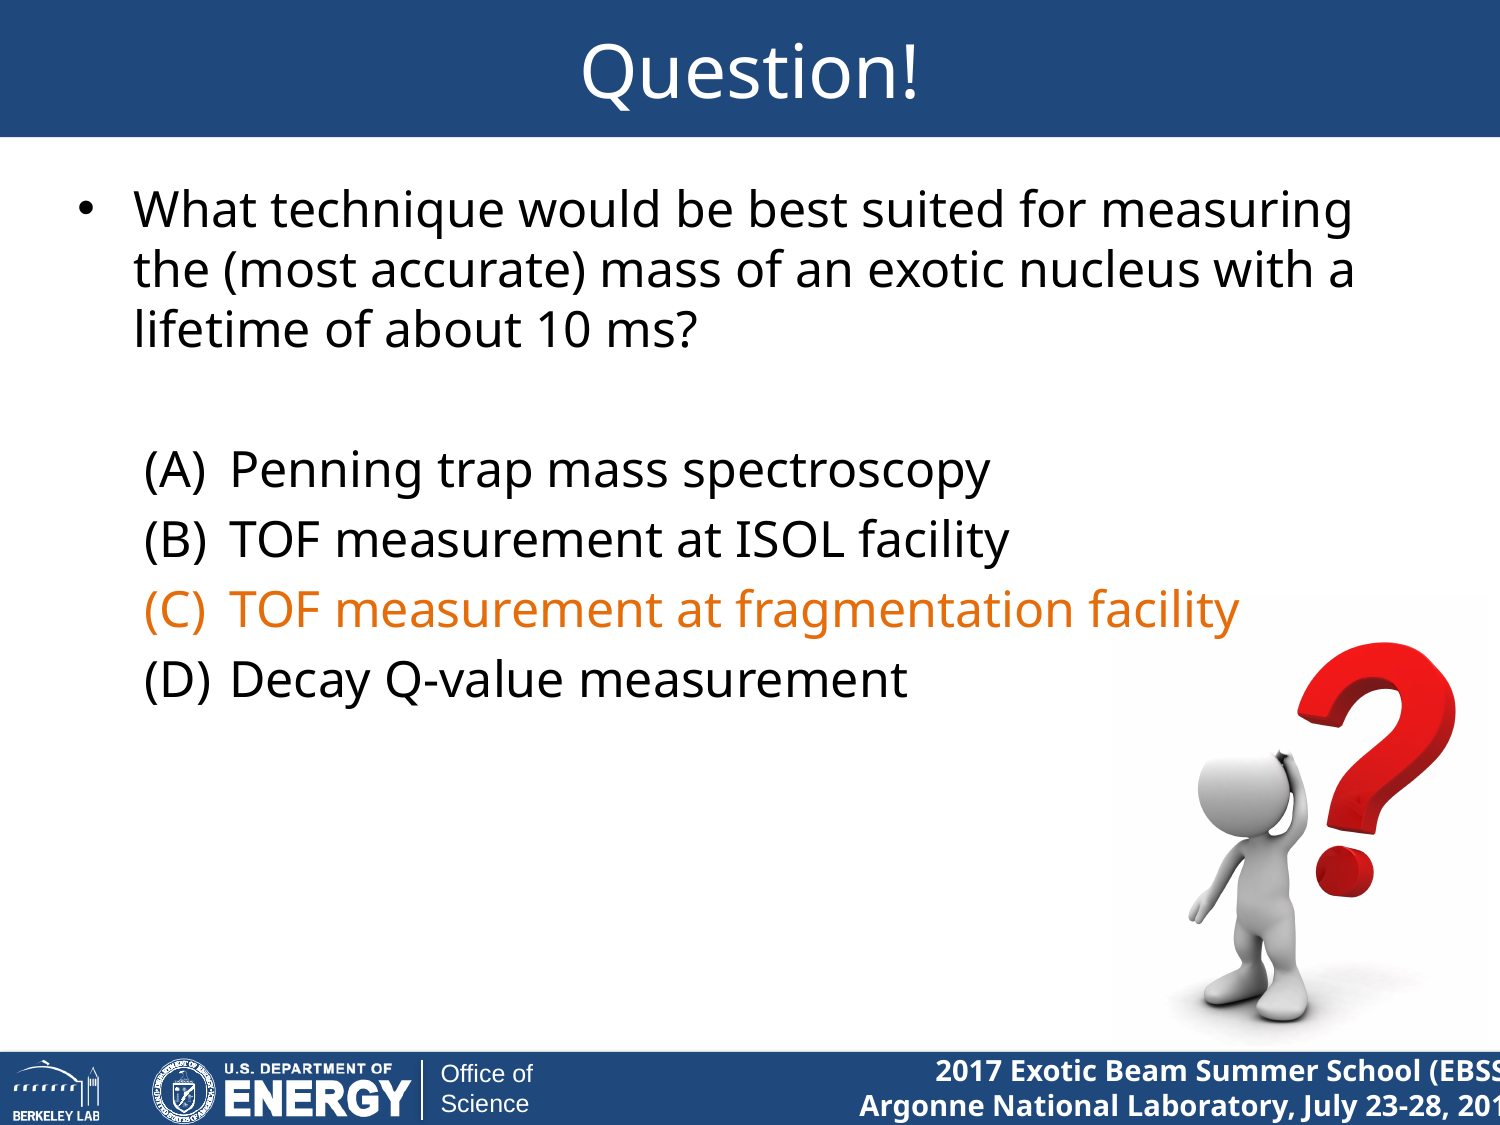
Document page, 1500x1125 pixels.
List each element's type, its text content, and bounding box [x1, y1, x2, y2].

title Question! [75, 0, 1425, 138]
picture [1112, 594, 1488, 1047]
list What technique would be best suited for measuring the (most accurate) mass of an exotic nucleus with a lifetime of about 10 ms? Penning trap mass spectroscopy TOF measurement at ISOL facility TOF measurement at fragmentation facility Decay Q-value measurement [62, 169, 1425, 1099]
